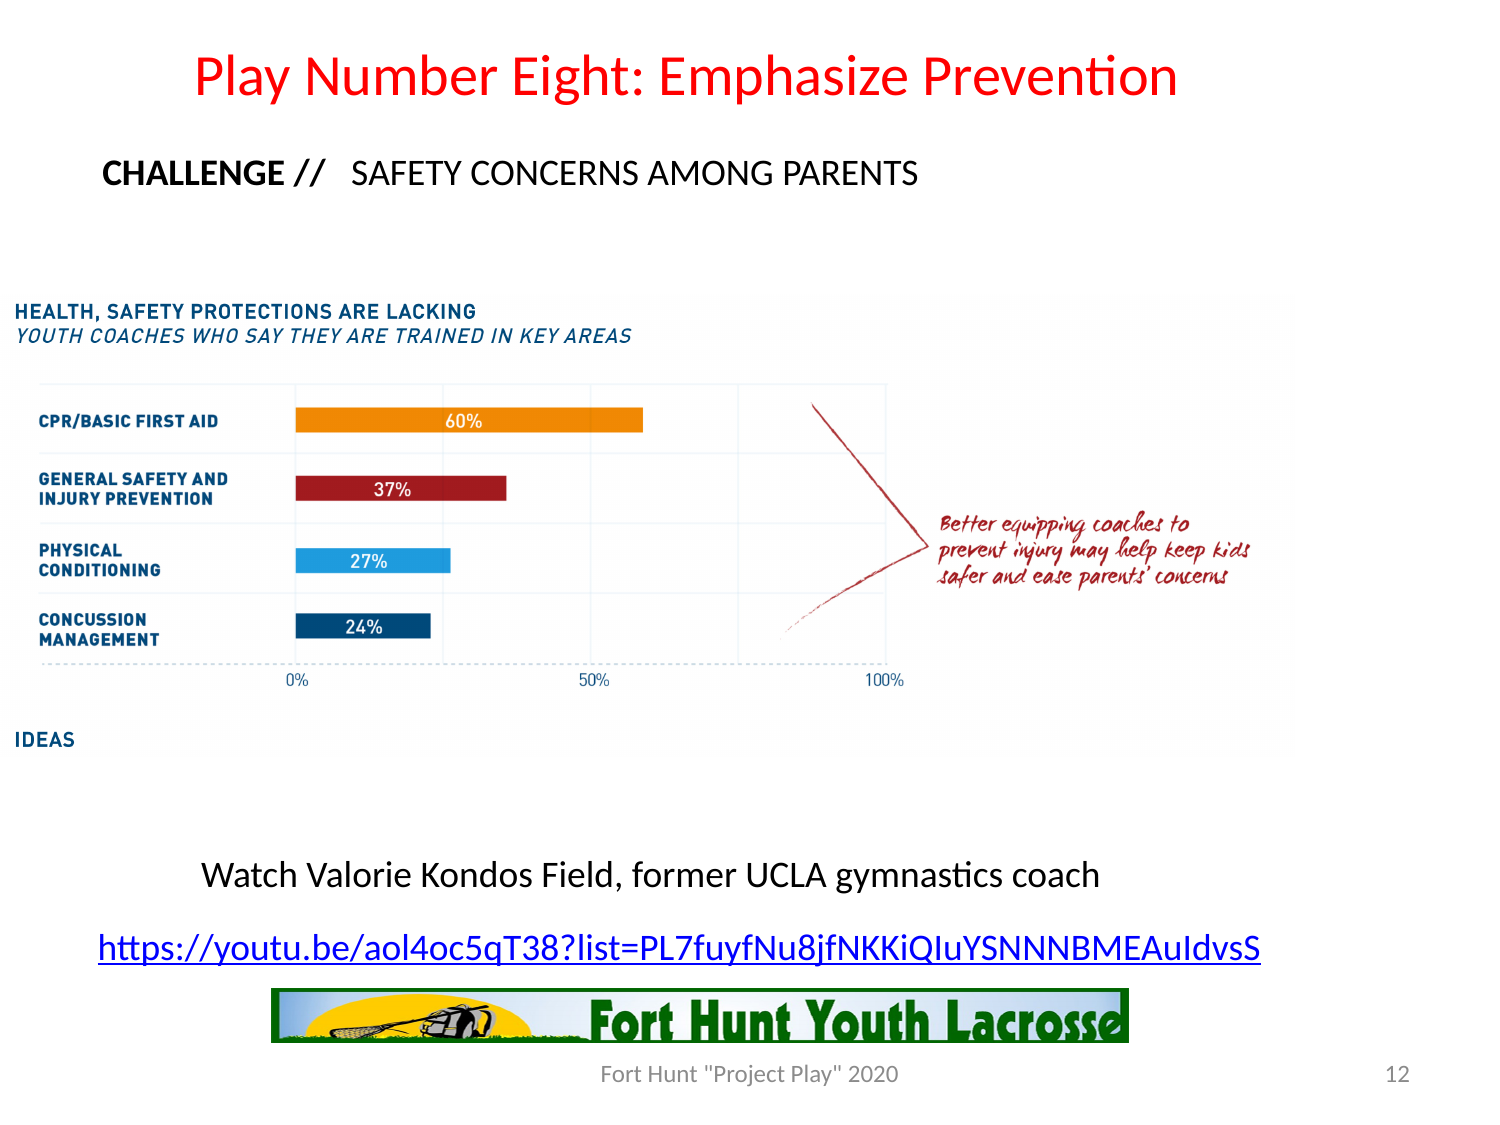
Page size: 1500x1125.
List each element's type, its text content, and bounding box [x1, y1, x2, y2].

text_box Watch Valorie Kondos Field, former UCLA gymnastics coach [186, 842, 1252, 902]
picture [271, 988, 1129, 1043]
footer Fort Hunt "Project Play" 2020 [512, 1052, 988, 1103]
text_box https://youtu.be/aol4oc5qT38?list=PL7fuyfNu8jfNKKiQIuYSNNNBMEAuIdvsS [82, 915, 1500, 976]
slide_number 12 [1074, 1042, 1425, 1103]
picture [0, 294, 1295, 757]
title Play Number Eight: Emphasize Prevention [75, 45, 1300, 100]
text_box CHALLENGE // SAFETY CONCERNS AMONG PARENTS [87, 140, 1300, 201]
